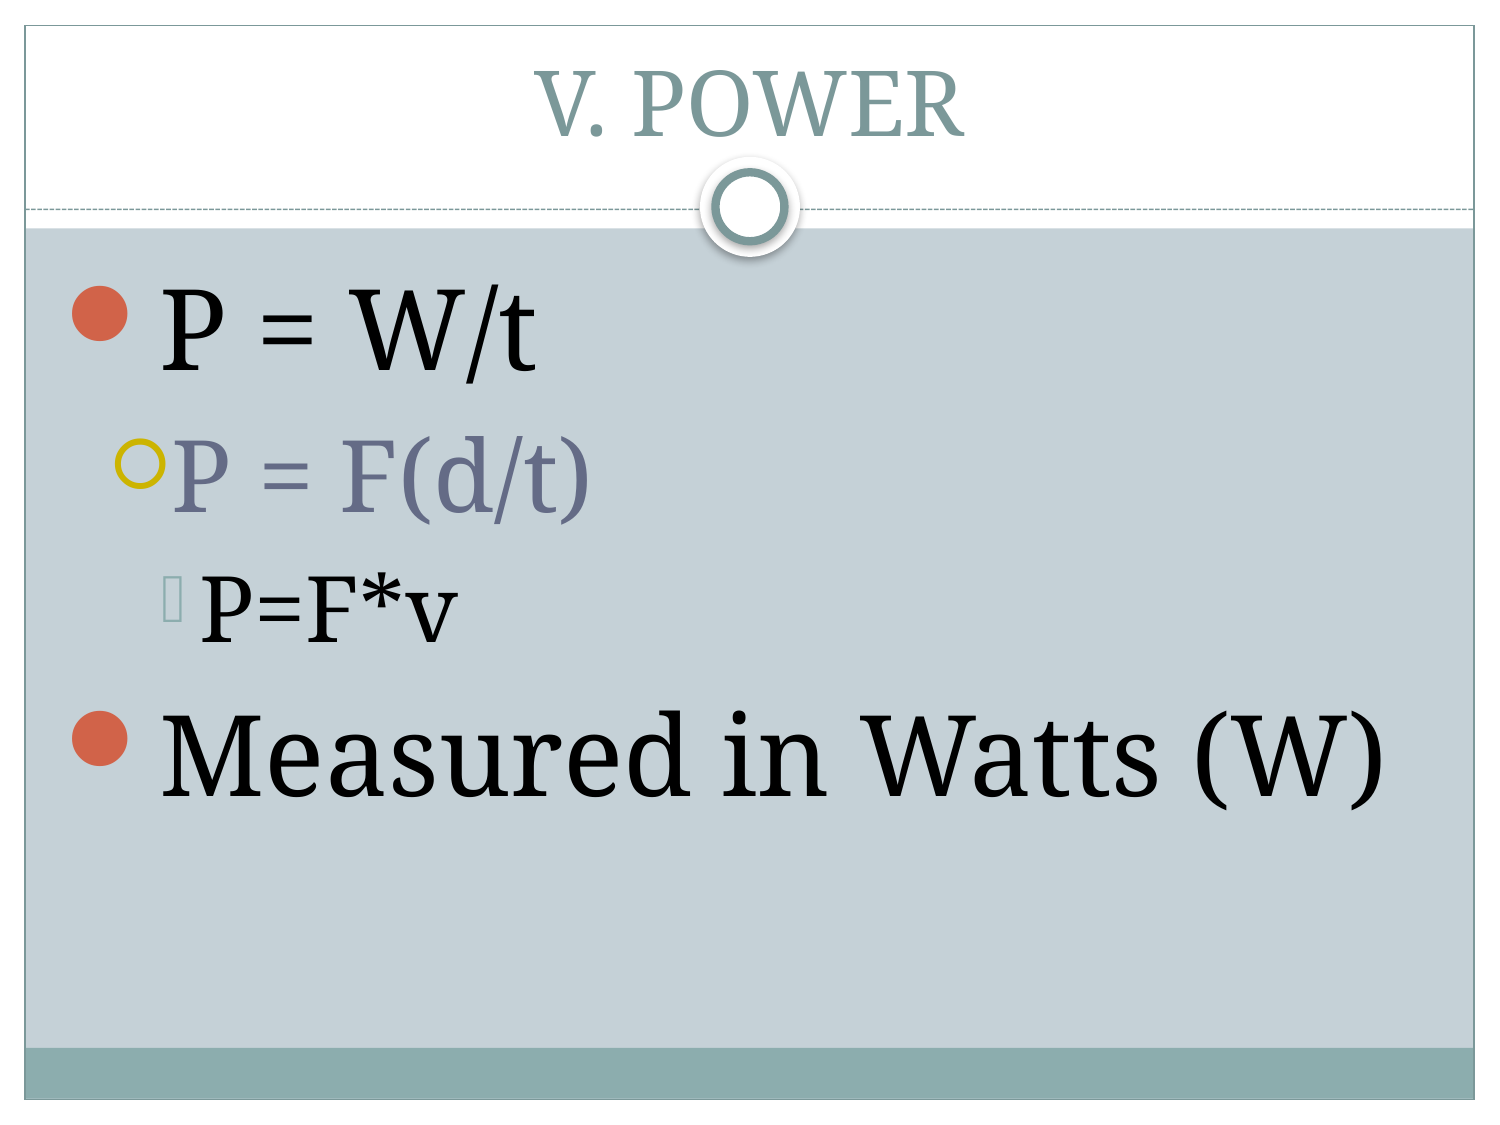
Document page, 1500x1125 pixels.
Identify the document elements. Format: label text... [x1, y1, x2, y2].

list P = W/t P = F(d/t) P=F*v Measured in Watts (W) [49, 250, 1445, 1001]
title V. POWER [49, 37, 1450, 162]
